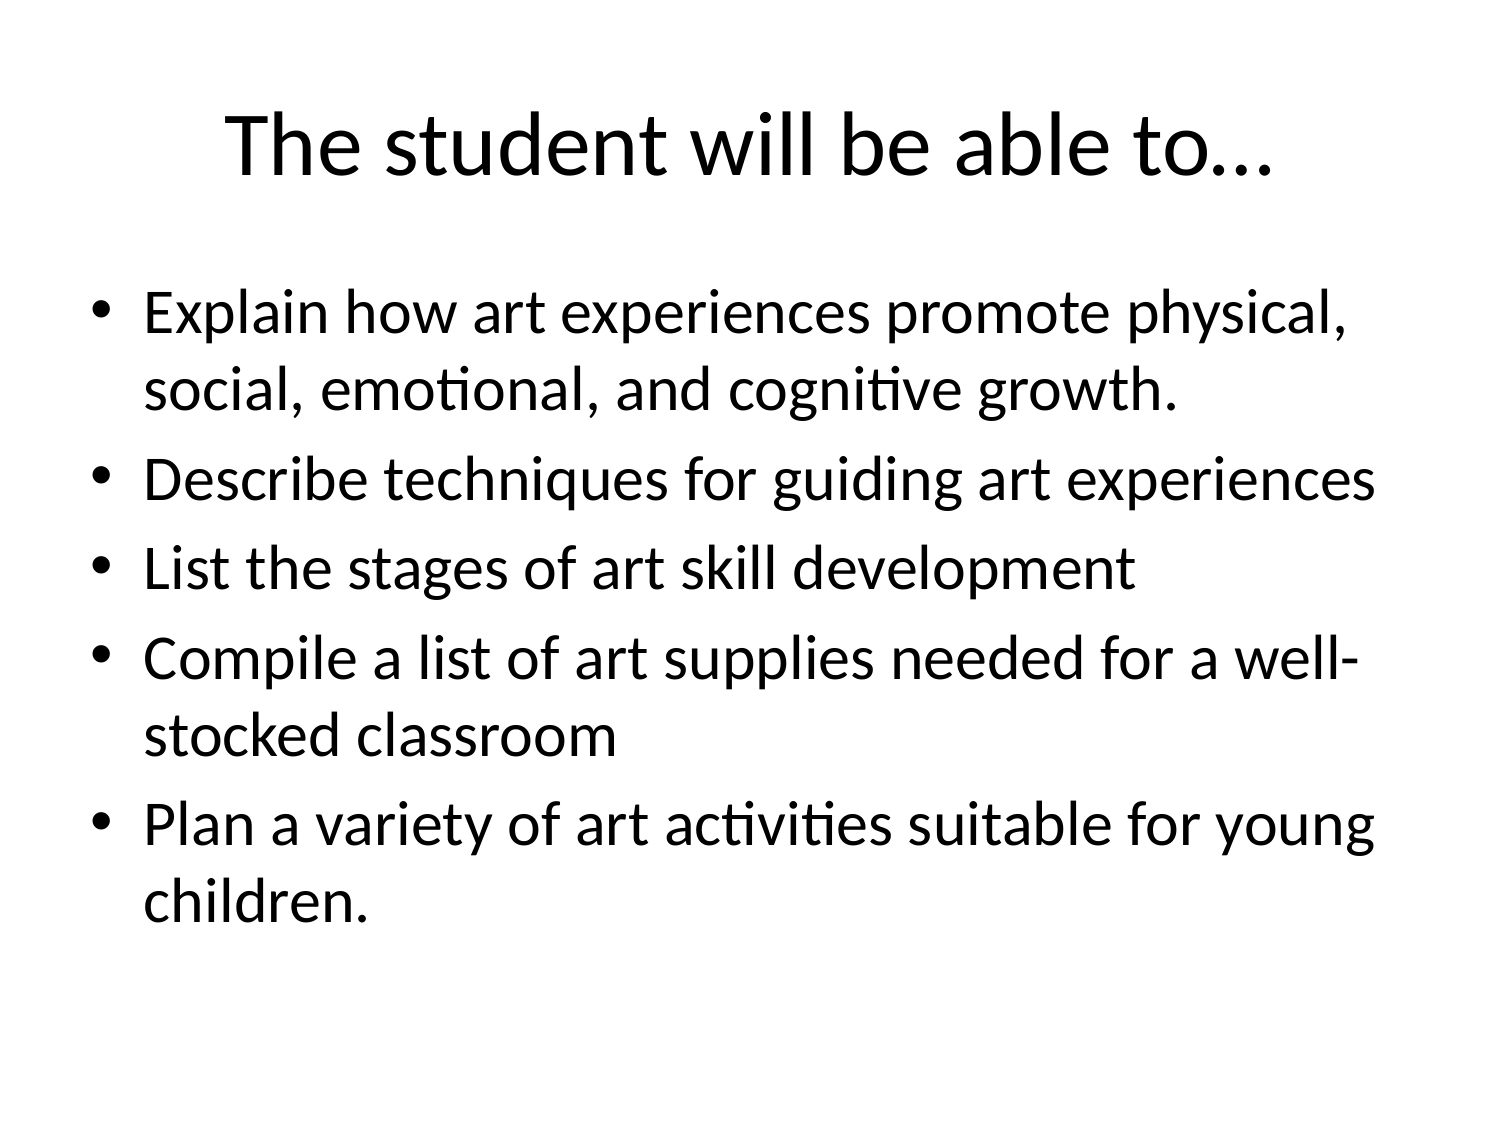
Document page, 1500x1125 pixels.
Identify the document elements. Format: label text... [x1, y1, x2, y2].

title The student will be able to… [75, 45, 1425, 233]
list Explain how art experiences promote physical, social, emotional, and cognitive growth. Describe techniques for guiding art experiences List the stages of art skill development Compile a list of art supplies needed for a well-stocked classroom Plan a variety of art activities suitable for young children. [75, 262, 1425, 1005]
